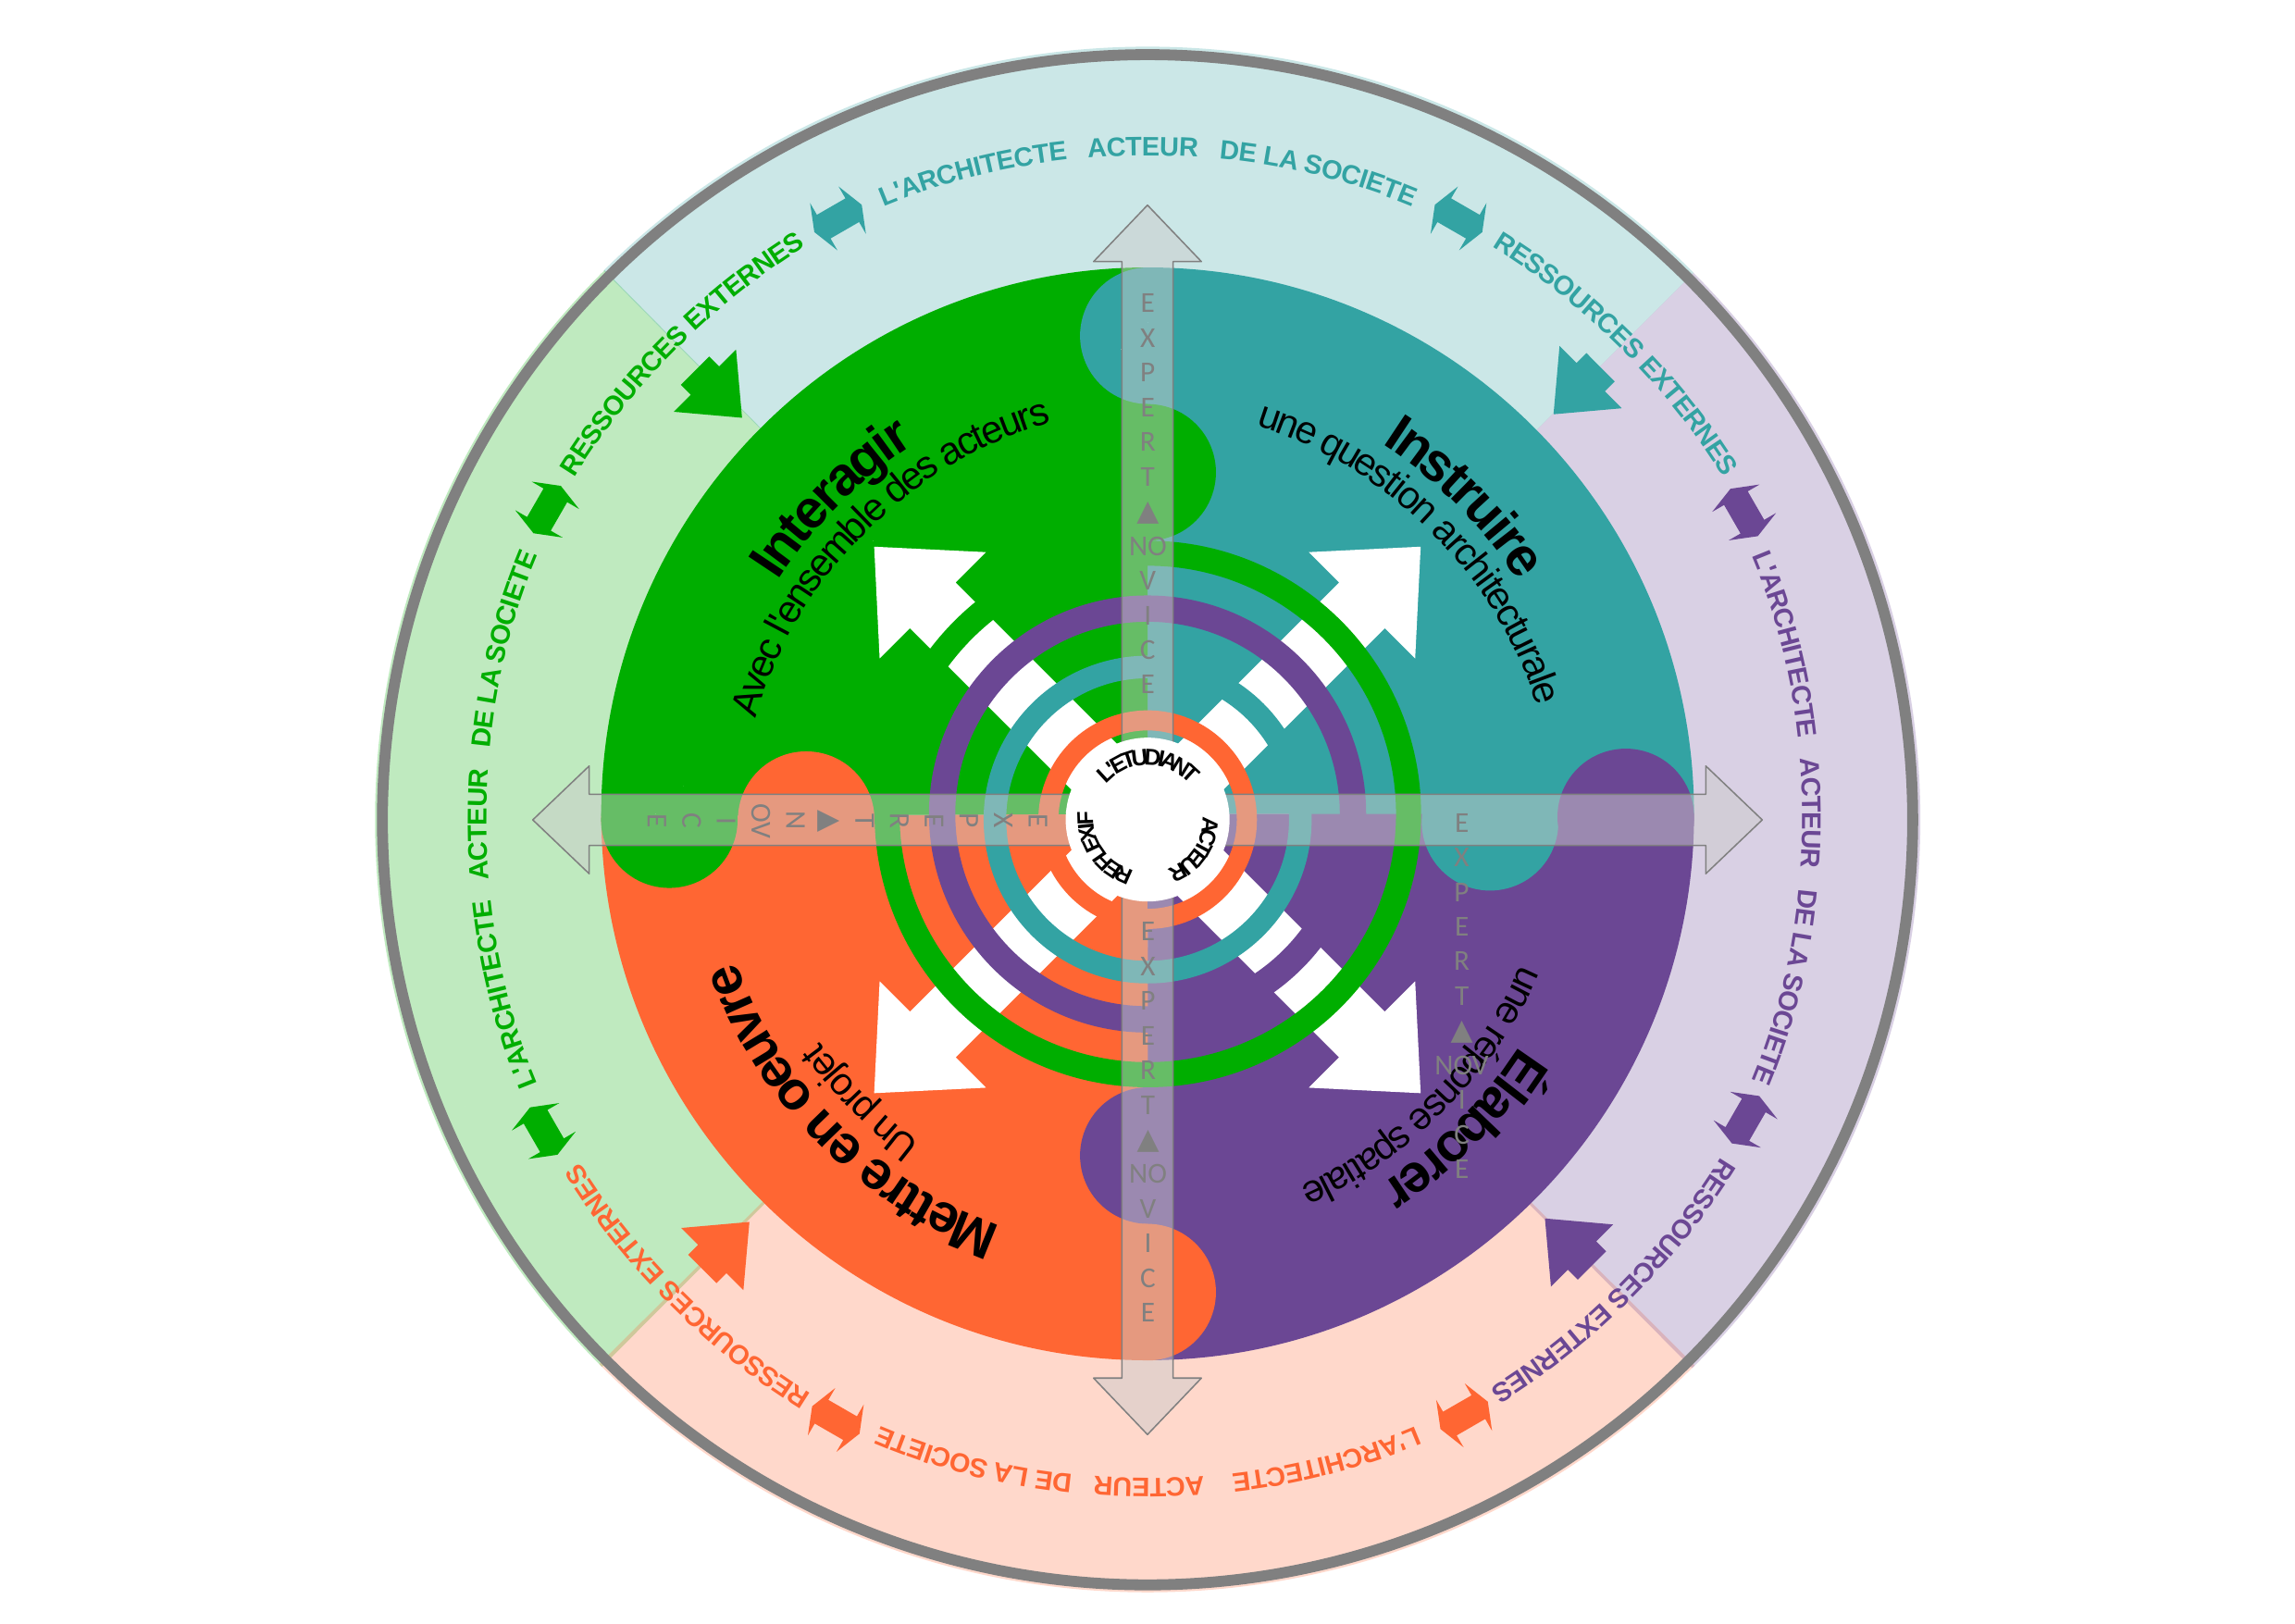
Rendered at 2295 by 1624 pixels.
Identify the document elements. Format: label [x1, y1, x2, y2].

text_box [865, 55, 1430, 108]
text_box [1862, 531, 1921, 1116]
text_box [844, 46, 1451, 108]
text_box [382, 548, 432, 1092]
text_box [1865, 552, 1913, 1087]
text_box [886, 1539, 1409, 1585]
text_box [864, 1533, 1445, 1593]
text_box [375, 527, 438, 1126]
picture [437, 109, 1860, 1531]
